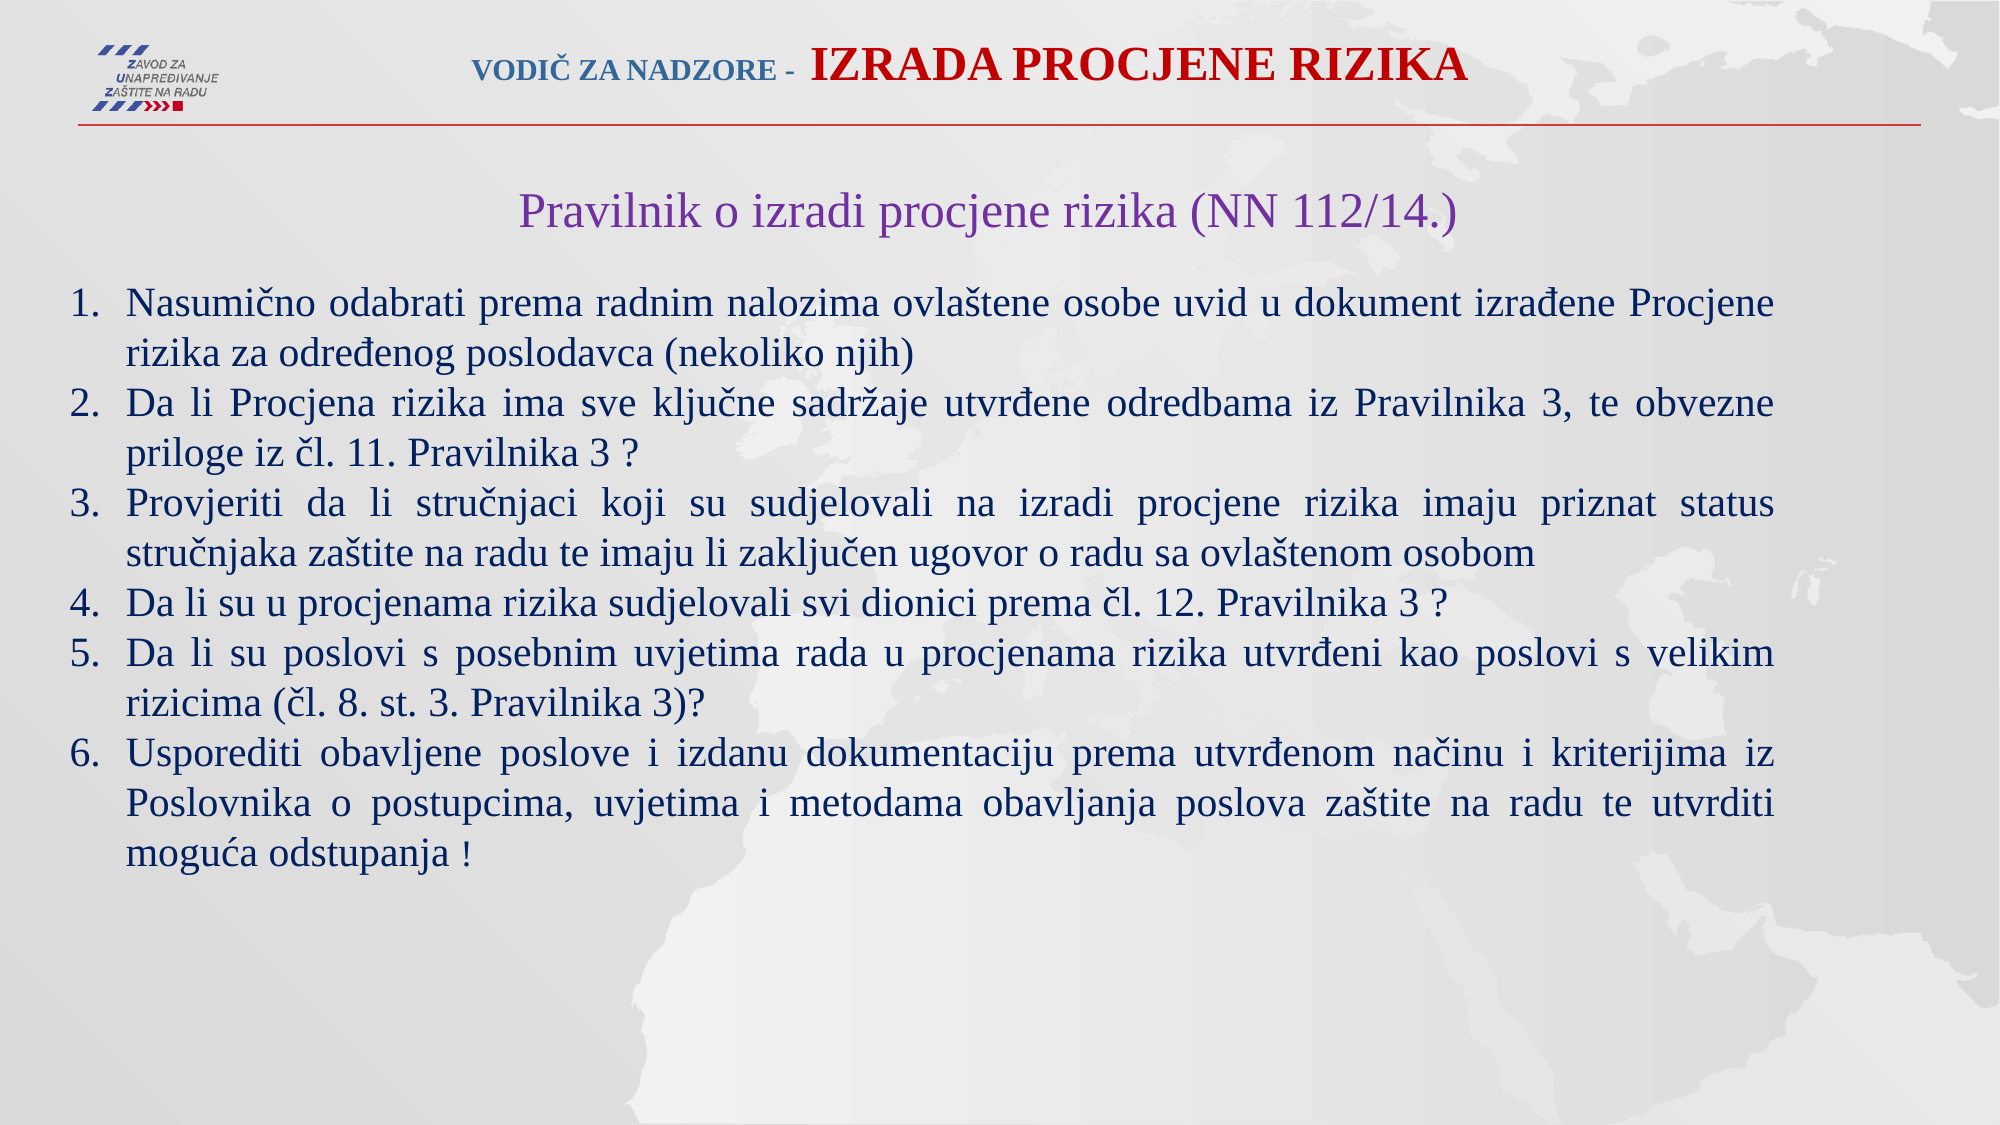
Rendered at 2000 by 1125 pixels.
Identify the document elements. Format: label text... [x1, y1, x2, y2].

text_box Pravilnik o izradi procjene rizika (NN 112/14.) [503, 169, 1863, 245]
text_box Nasumično odabrati prema radnim nalozima ovlaštene osobe uvid u dokument izrađene Procjene rizika za određenog poslodavca (nekoliko njih) Da li Procjena rizika ima sve ključne sadržaje utvrđene odredbama iz Pravilnika 3, te obvezne priloge iz čl. 11. Pravilnika 3 ? Provjeriti da li stručnjaci koji su sudjelovali na izradi procjene rizika imaju priznat status stručnjaka zaštite na radu te imaju li zaključen ugovor o radu sa ovlaštenom osobom Da li su u procjenama rizika sudjelovali svi dionici prema čl. 12. Pravilnika 3 ? Da li su poslovi s posebnim uvjetima rada u procjenama rizika utvrđeni kao poslovi s velikim rizicima (čl. 8. st. 3. Pravilnika 3)? Usporediti obavljene poslove i izdanu dokumentaciju prema utvrđenom načinu i kriterijima iz Poslovnika o postupcima, uvjetima i metodama obavljanja poslova zaštite na radu te utvrditi moguća odstupanja ! [54, 267, 1792, 883]
picture [90, 44, 221, 112]
text_box Vodič za nadzore - IZRADA PROCJENE RIZIKA [456, 30, 1579, 134]
